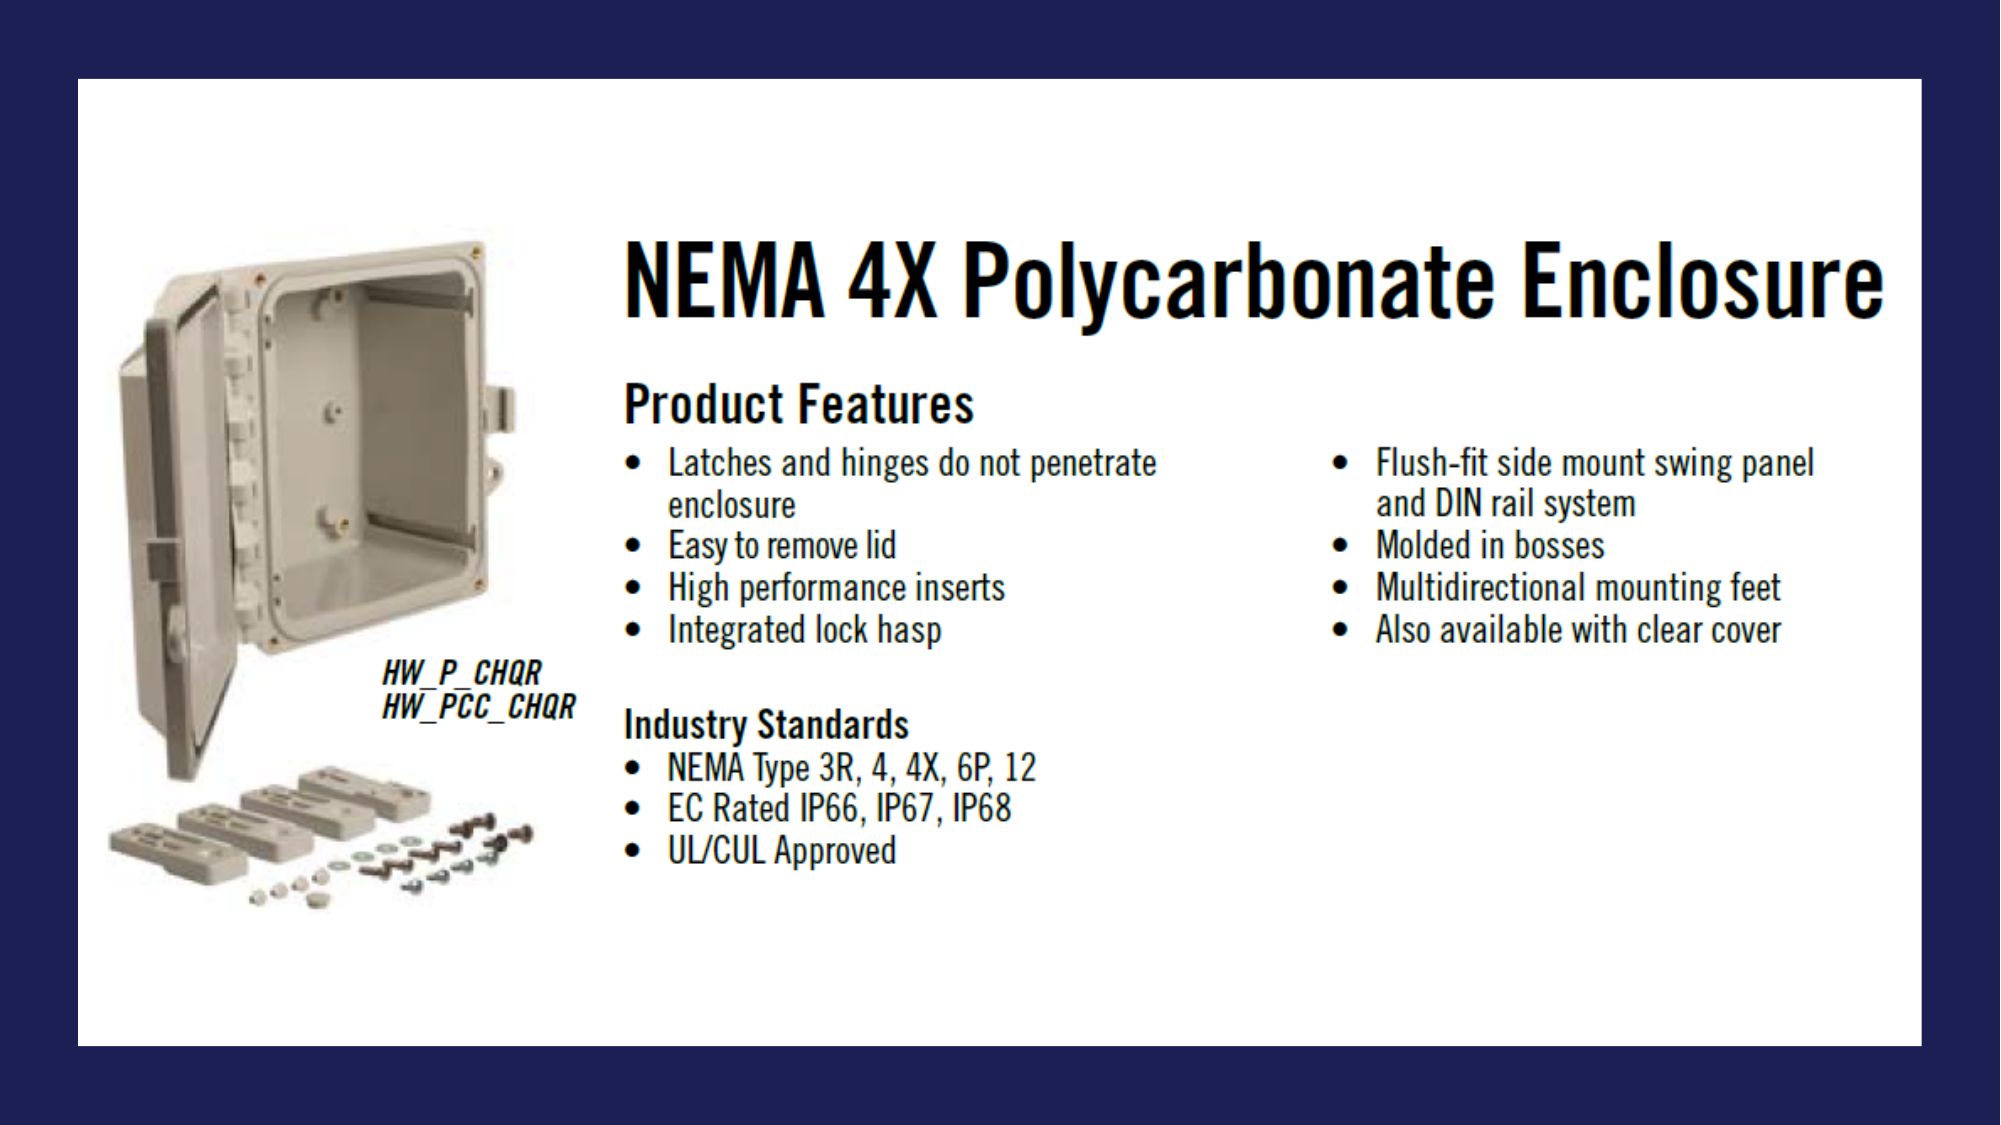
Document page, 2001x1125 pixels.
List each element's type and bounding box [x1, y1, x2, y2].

text_box [77, 78, 1923, 1047]
picture [105, 210, 1895, 915]
text_box [0, 0, 2000, 1125]
